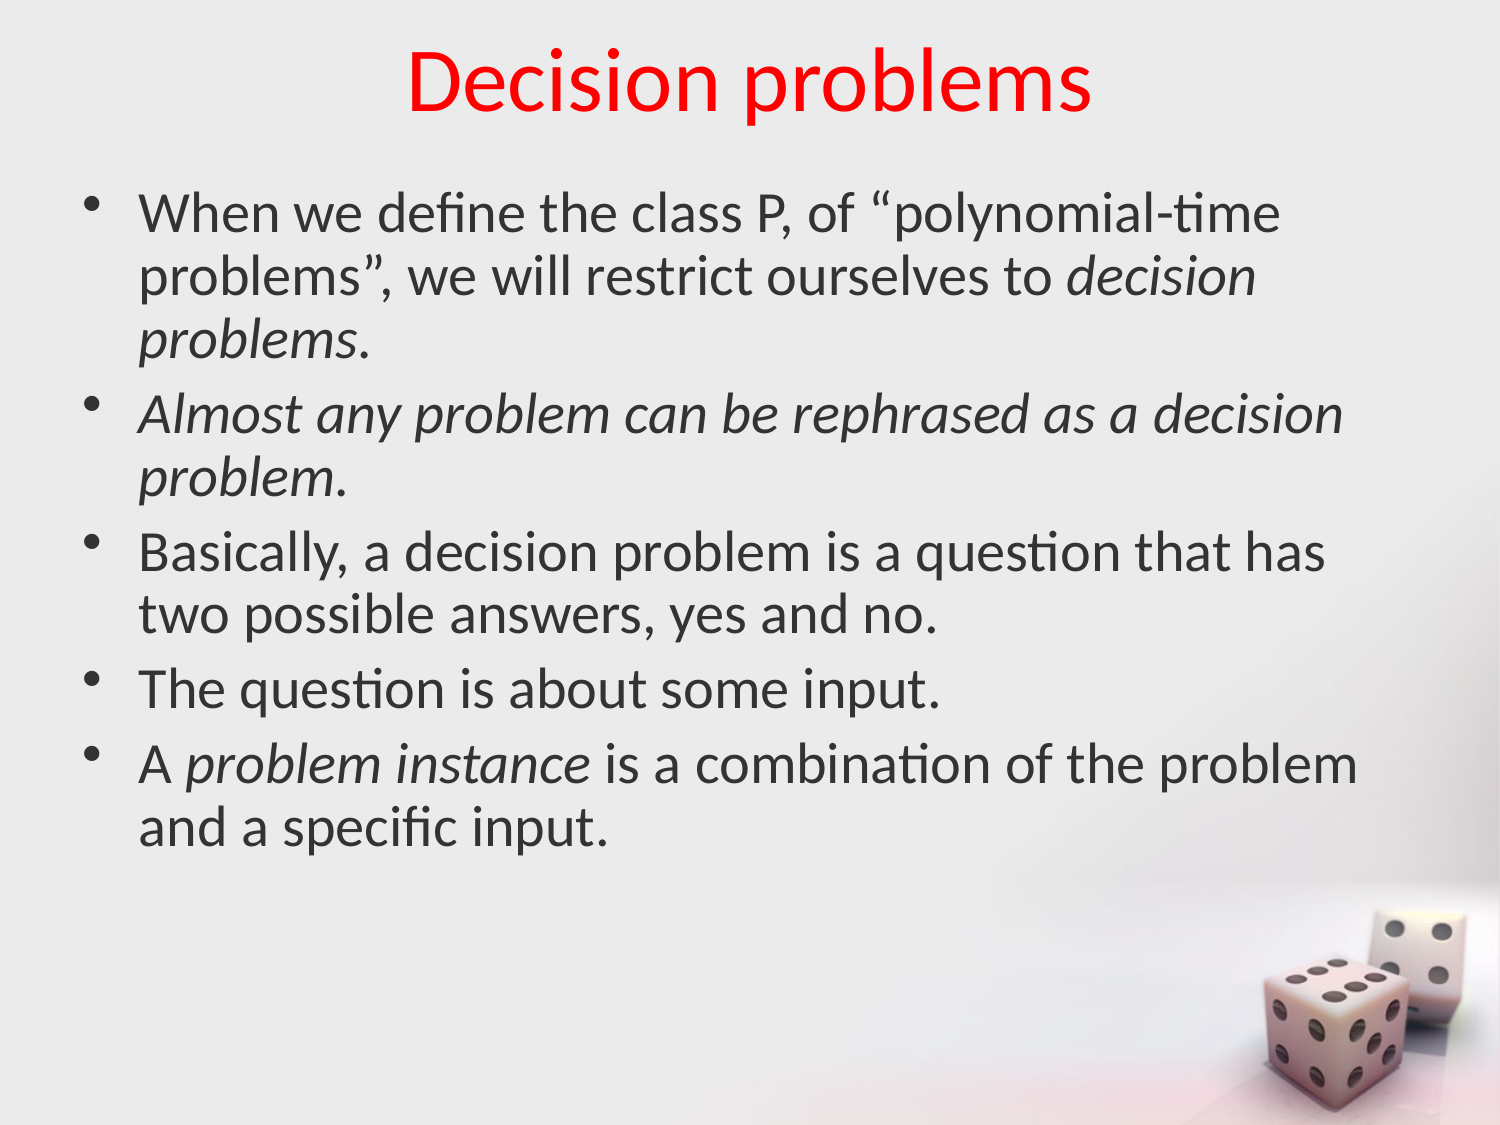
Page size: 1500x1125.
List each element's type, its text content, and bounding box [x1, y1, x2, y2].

list When we define the class P, of “polynomial-time problems”, we will restrict ourselves to decision problems. Almost any problem can be rephrased as a decision problem. Basically, a decision problem is a question that has two possible answers, yes and no. The question is about some input. A problem instance is a combination of the problem and a specific input. [74, 174, 1426, 913]
title Decision problems [74, 0, 1426, 151]
picture [0, 0, 1500, 1125]
